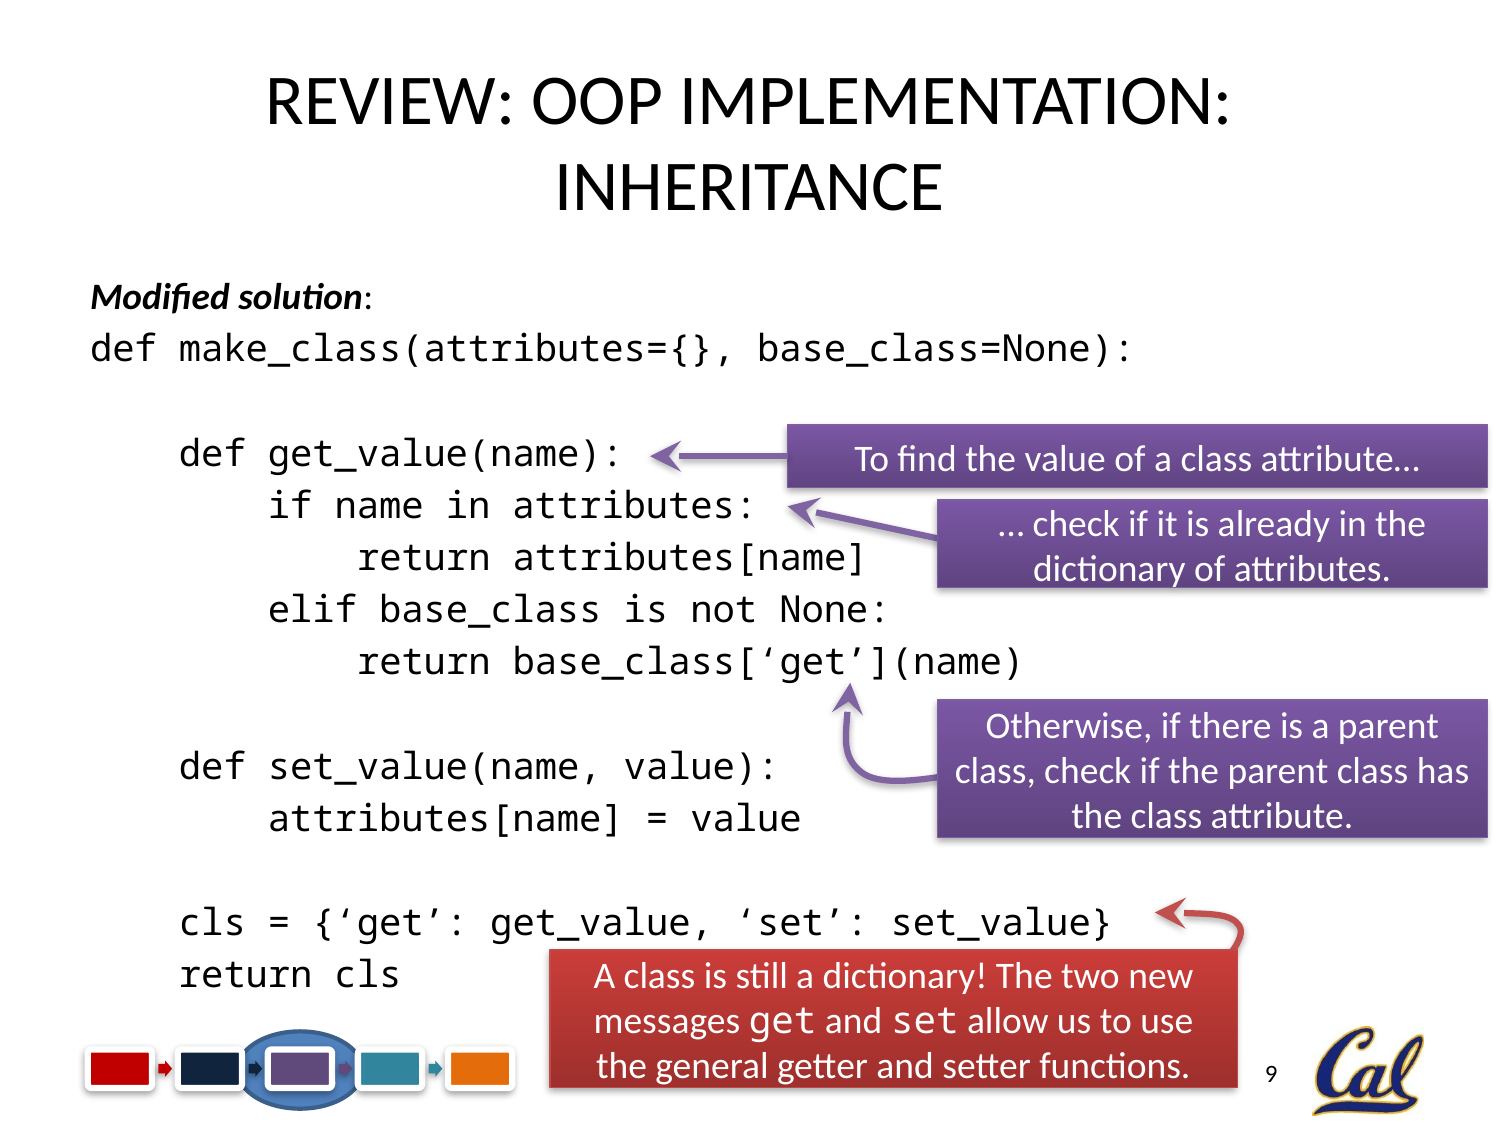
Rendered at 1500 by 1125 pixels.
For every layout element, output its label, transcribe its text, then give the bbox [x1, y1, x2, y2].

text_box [649, 424, 1488, 488]
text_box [549, 912, 1242, 1088]
picture [1312, 1026, 1424, 1116]
title Review: OOP Implementation: Inheritance [75, 45, 1425, 233]
list Modified solution: def make_class(attributes={}, base_class=None): def get_value(name): if name in attributes: return attributes[name] elif base_class is not None: return base_class[‘get’](name) def set_value(name, value): attributes[name] = value cls = {‘get’: get_value, ‘set’: set_value} return cls [75, 262, 1425, 1005]
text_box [846, 682, 1488, 838]
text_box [787, 499, 1488, 588]
